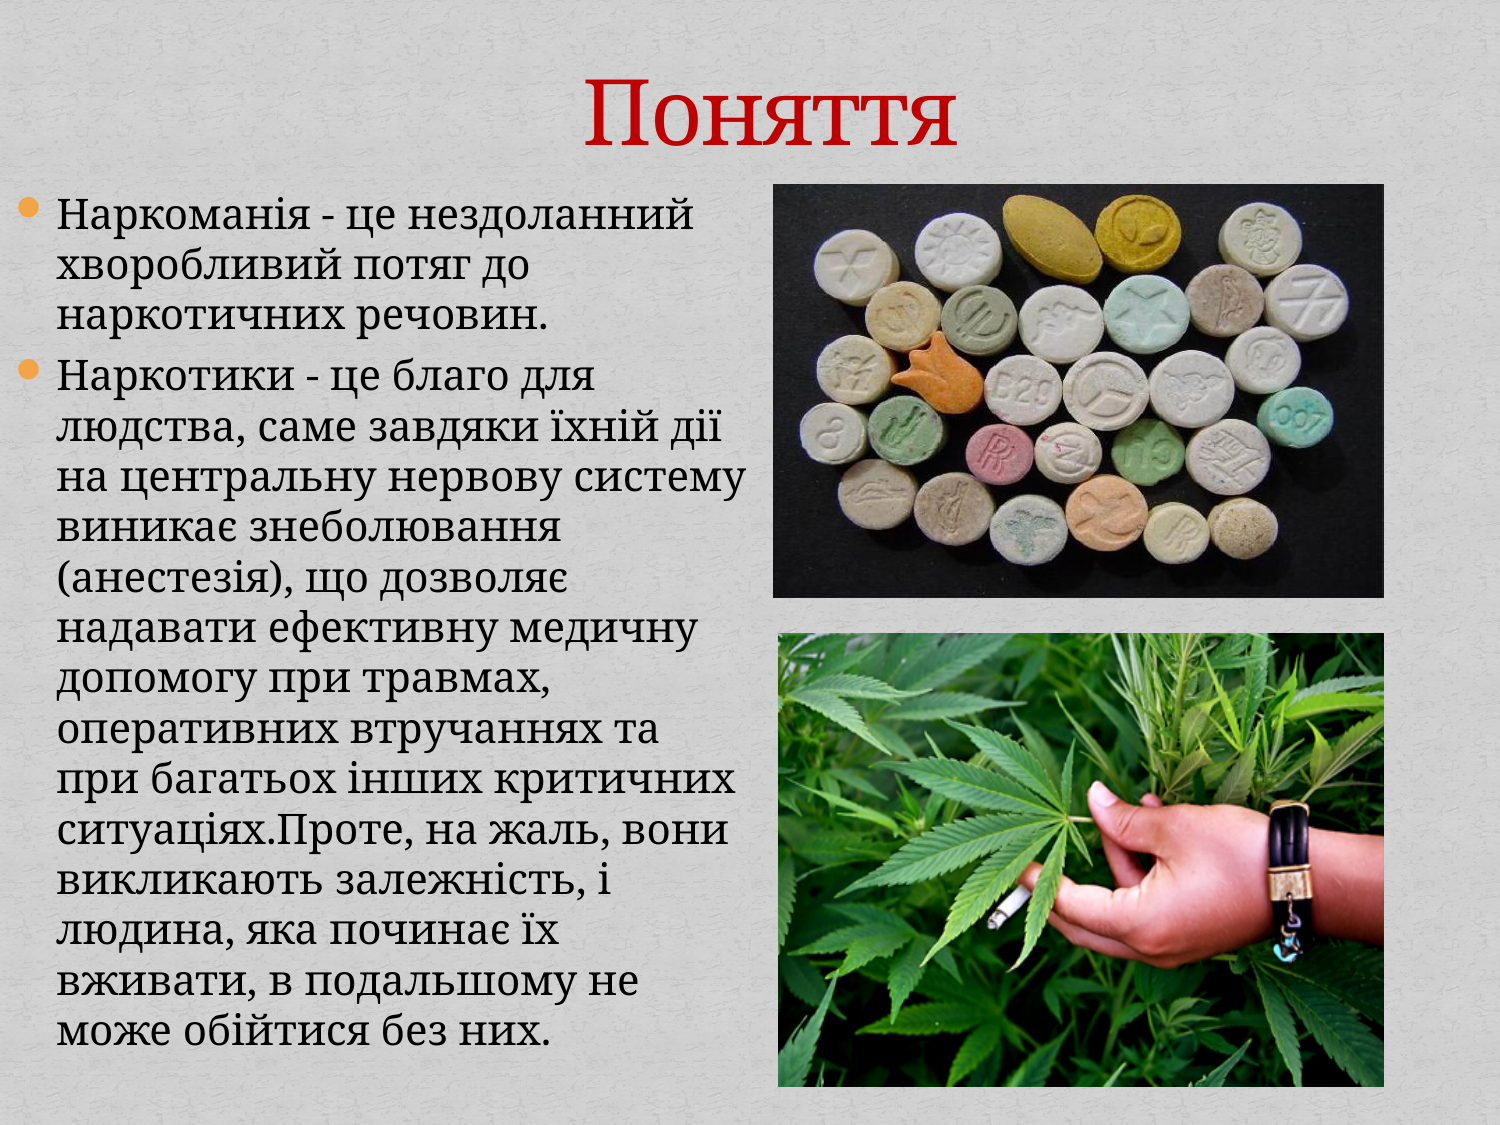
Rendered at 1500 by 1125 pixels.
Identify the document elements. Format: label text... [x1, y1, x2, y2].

title Поняття [88, 0, 1439, 172]
list Наркоманія - це нездоланний хворобливий потяг до наркотичних речовин. Наркотики - це благо для людства, саме завдяки їхній дії на центральну нервову систему виникає знеболювання (анестезія), що дозволяє надавати ефективну медичну допомогу при травмах, оперативних втручаннях та при бага­тьох інших критичних ситуаціях.Проте, на жаль, вони викликають залежність, і людина, яка починає їх вживати, в подальшому не може обійтися без них. [0, 179, 763, 1085]
picture [773, 184, 1384, 598]
picture [778, 633, 1384, 1087]
